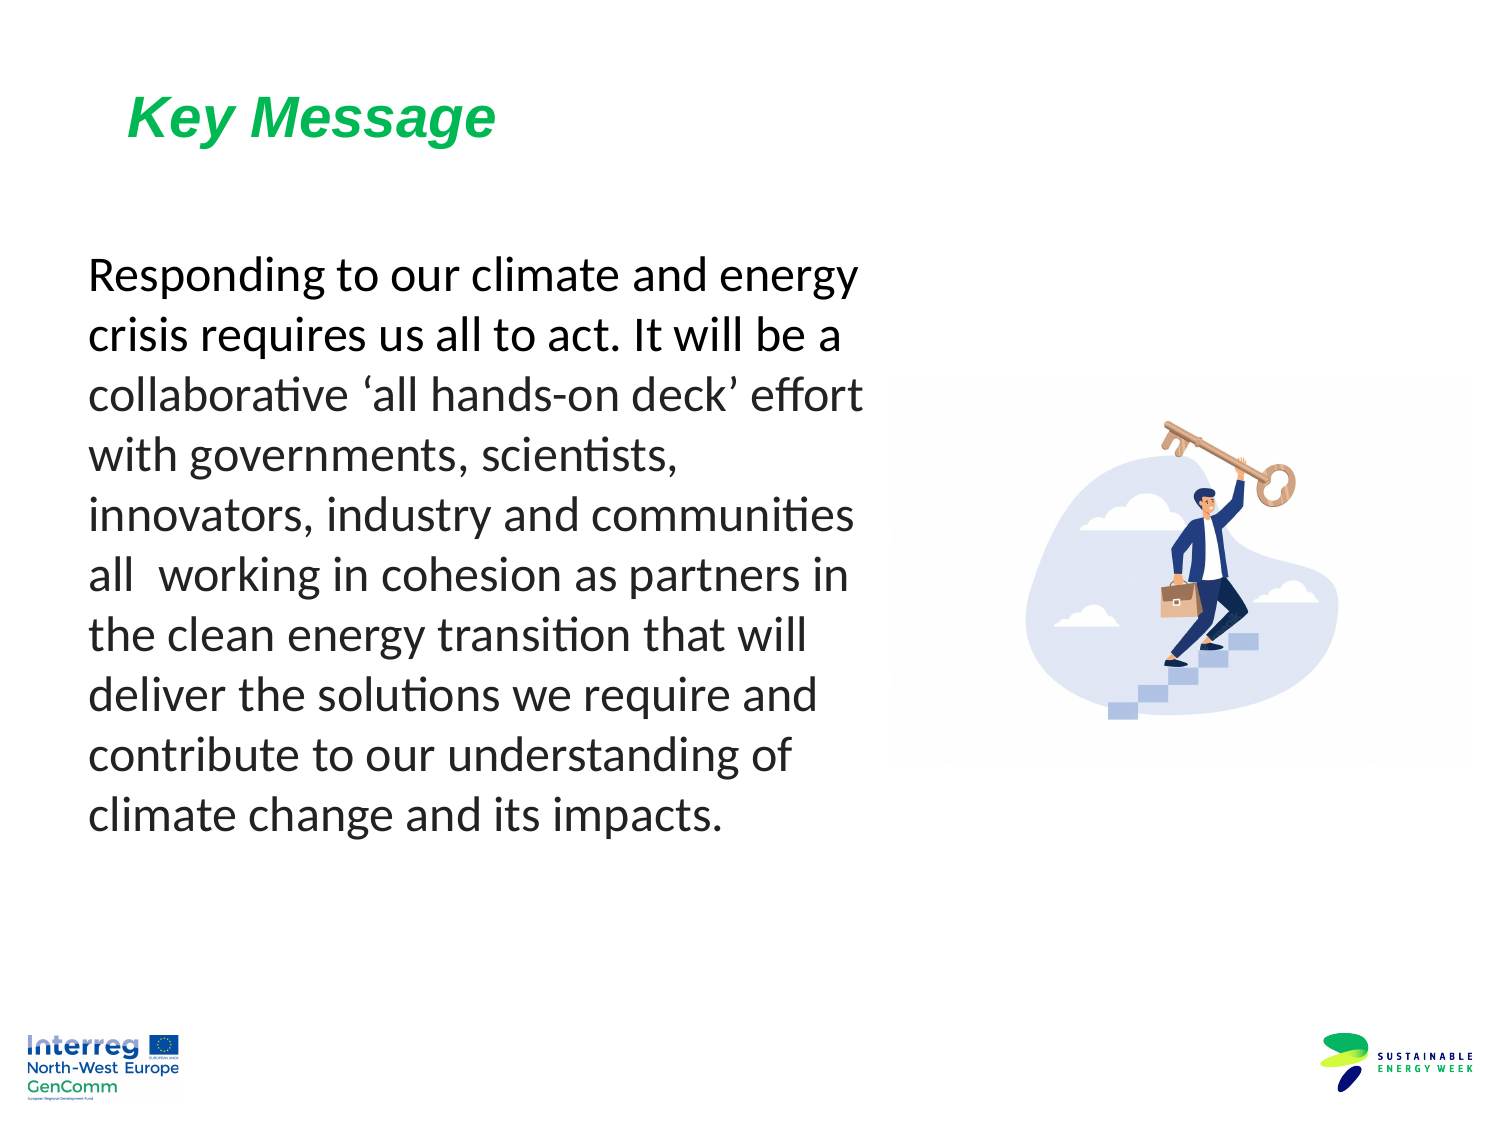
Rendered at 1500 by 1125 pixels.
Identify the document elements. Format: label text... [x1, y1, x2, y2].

picture [891, 376, 1472, 764]
text_box Key Message [112, 71, 863, 157]
text_box Responding to our climate and energy crisis requires us all to act. It will be a collaborative ‘all hands-on deck’ effort with governments, scientists, innovators, industry and communities all working in cohesion as partners in the clean energy transition that will deliver the solutions we require and contribute to our understanding of climate change and its impacts. [73, 233, 920, 849]
picture [1287, 1001, 1500, 1125]
picture [27, 1035, 179, 1102]
